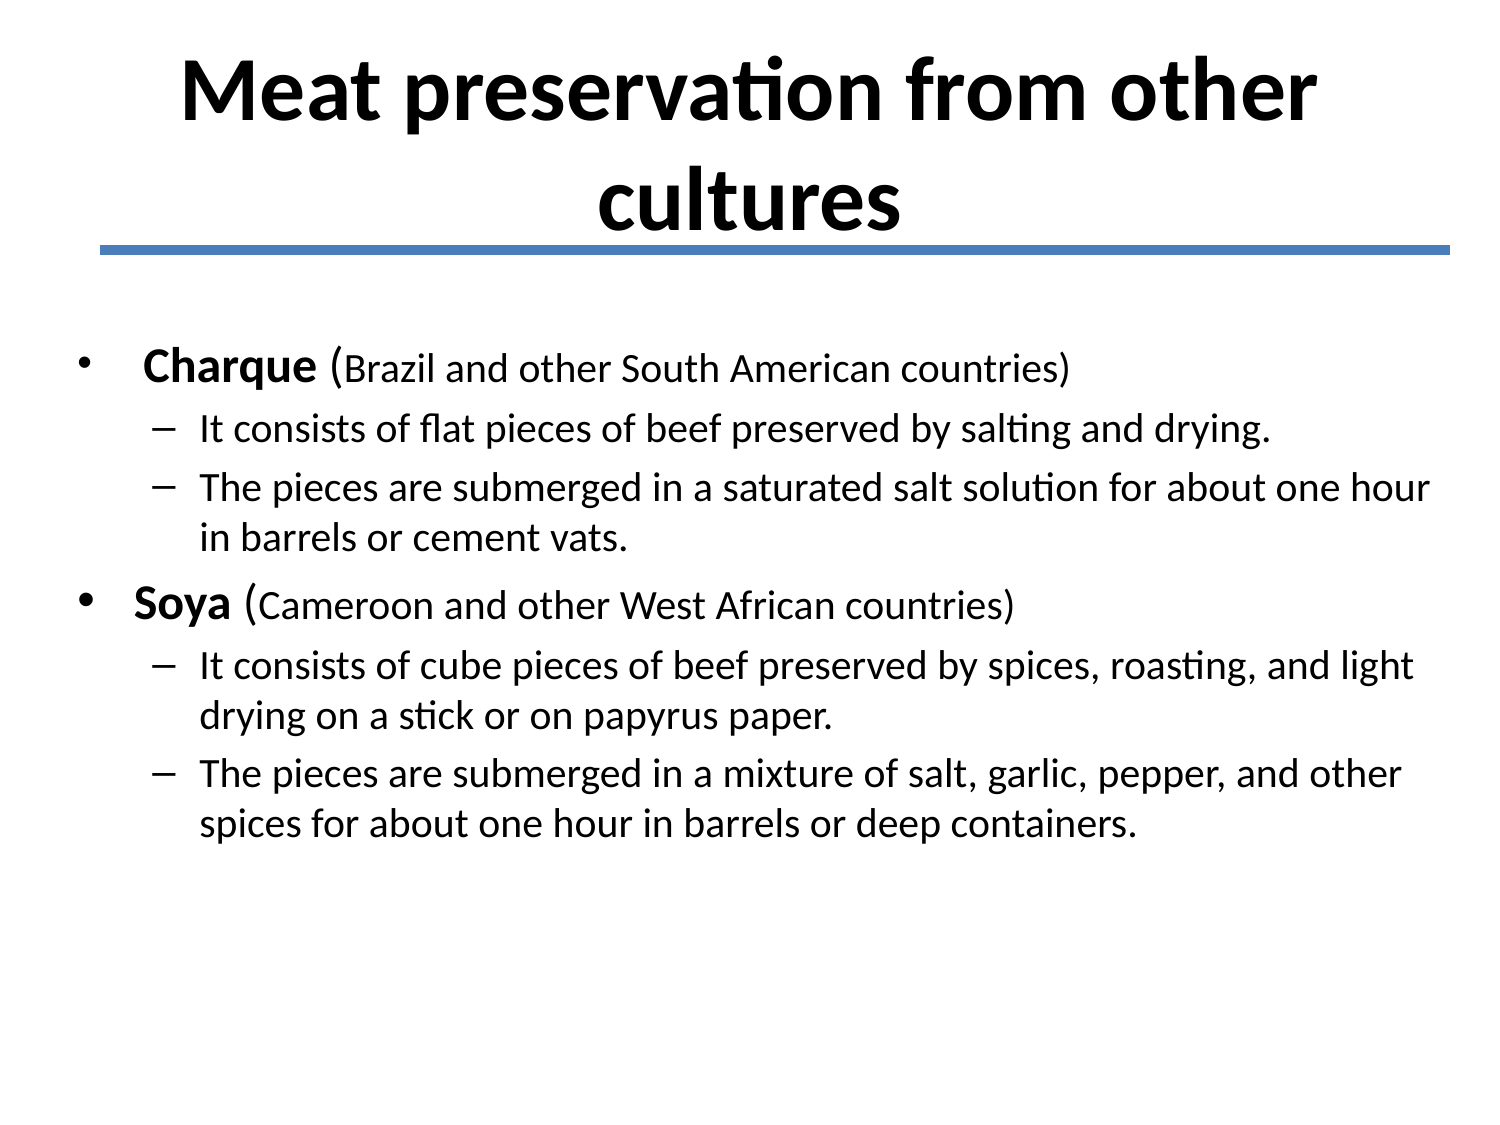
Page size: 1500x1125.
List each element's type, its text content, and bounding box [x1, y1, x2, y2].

title Meat preservation from other cultures [75, 45, 1425, 233]
list Charque (Brazil and other South American countries) It consists of flat pieces of beef preserved by salting and drying. The pieces are submerged in a saturated salt solution for about one hour in barrels or cement vats. Soya (Cameroon and other West African countries) It consists of cube pieces of beef preserved by spices, roasting, and light drying on a stick or on papyrus paper. The pieces are submerged in a mixture of salt, garlic, pepper, and other spices for about one hour in barrels or deep containers. [62, 324, 1463, 1080]
